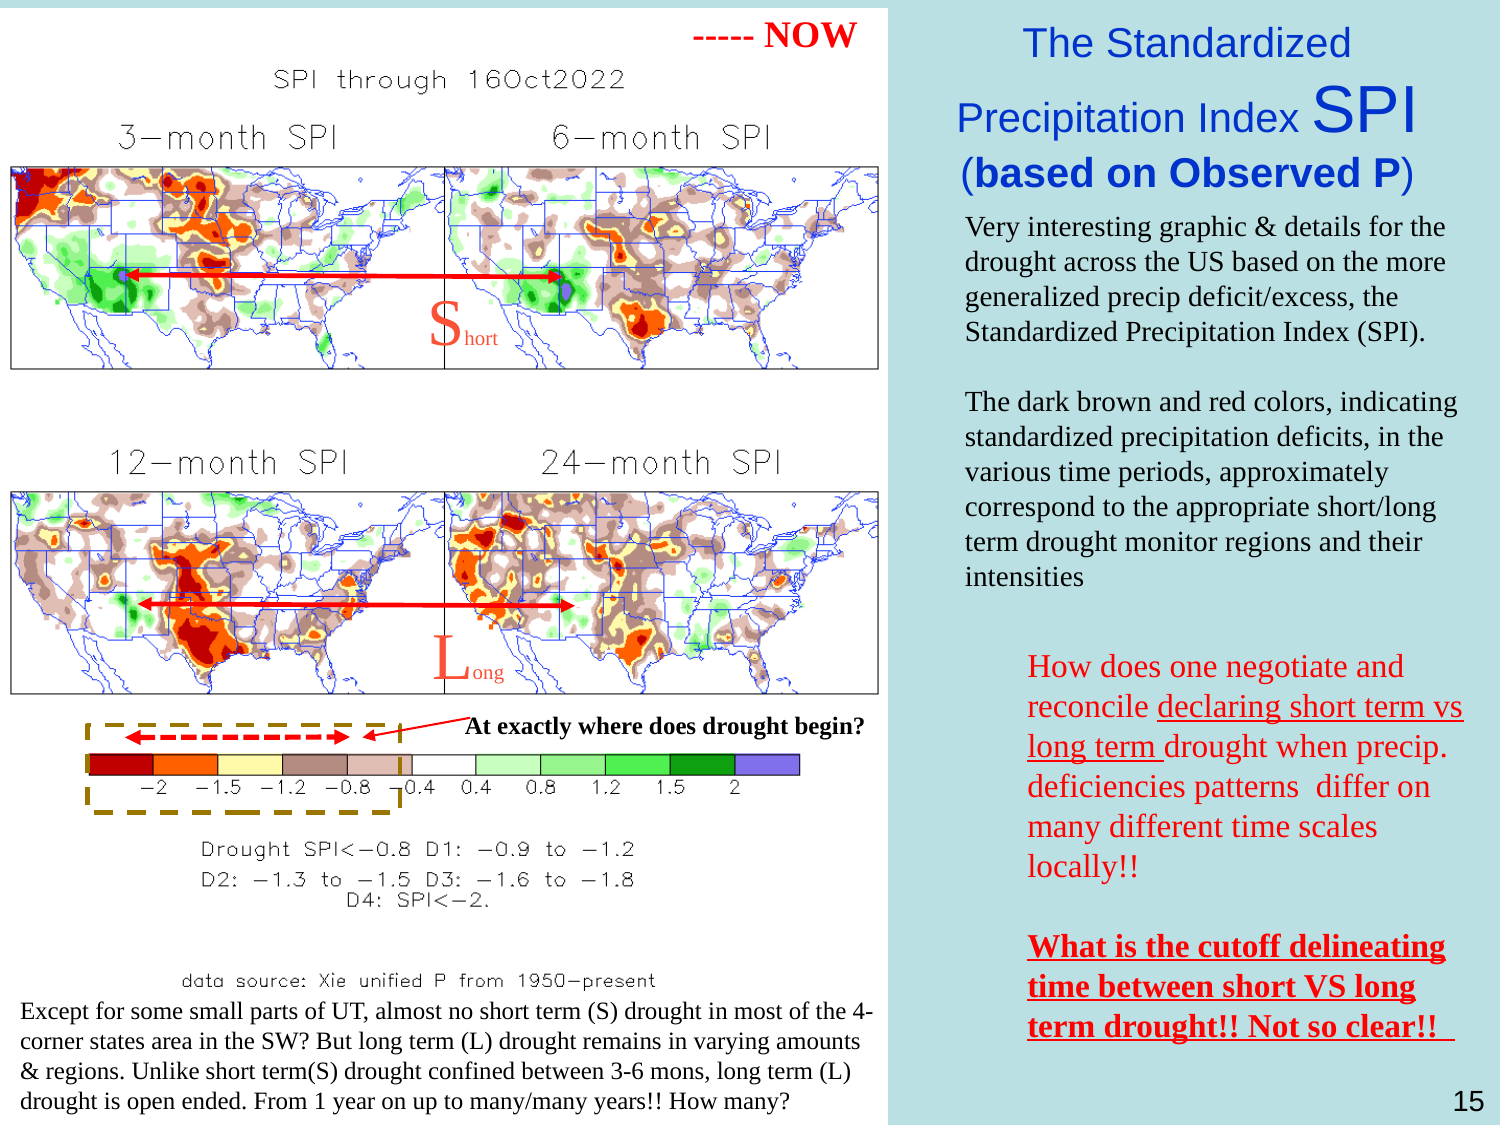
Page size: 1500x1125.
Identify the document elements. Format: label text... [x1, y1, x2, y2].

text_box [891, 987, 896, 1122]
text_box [137, 603, 576, 607]
text_box ----- NOW [677, 3, 938, 63]
slide_number 15 [1437, 1074, 1500, 1125]
title The Standardized Precipitation Index SPI (based on Observed P) [924, 0, 1450, 212]
text_box How does one negotiate and reconcile declaring short term vs long term drought when precip. deficiencies patterns differ on many different time scales locally!! What is the cutoff delineating time between short VS long term drought!! Not so clear!! [1012, 637, 1500, 1052]
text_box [362, 717, 471, 738]
picture [0, 8, 888, 1125]
text_box Very interesting graphic & details for the drought across the US based on the more generalized precip deficit/excess, the Standardized Precipitation Index (SPI). The dark brown and red colors, indicating standardized precipitation deficits, in the various time periods, approximately correspond to the appropriate short/long term drought monitor regions and their intensities [949, 199, 1475, 600]
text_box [124, 274, 563, 278]
